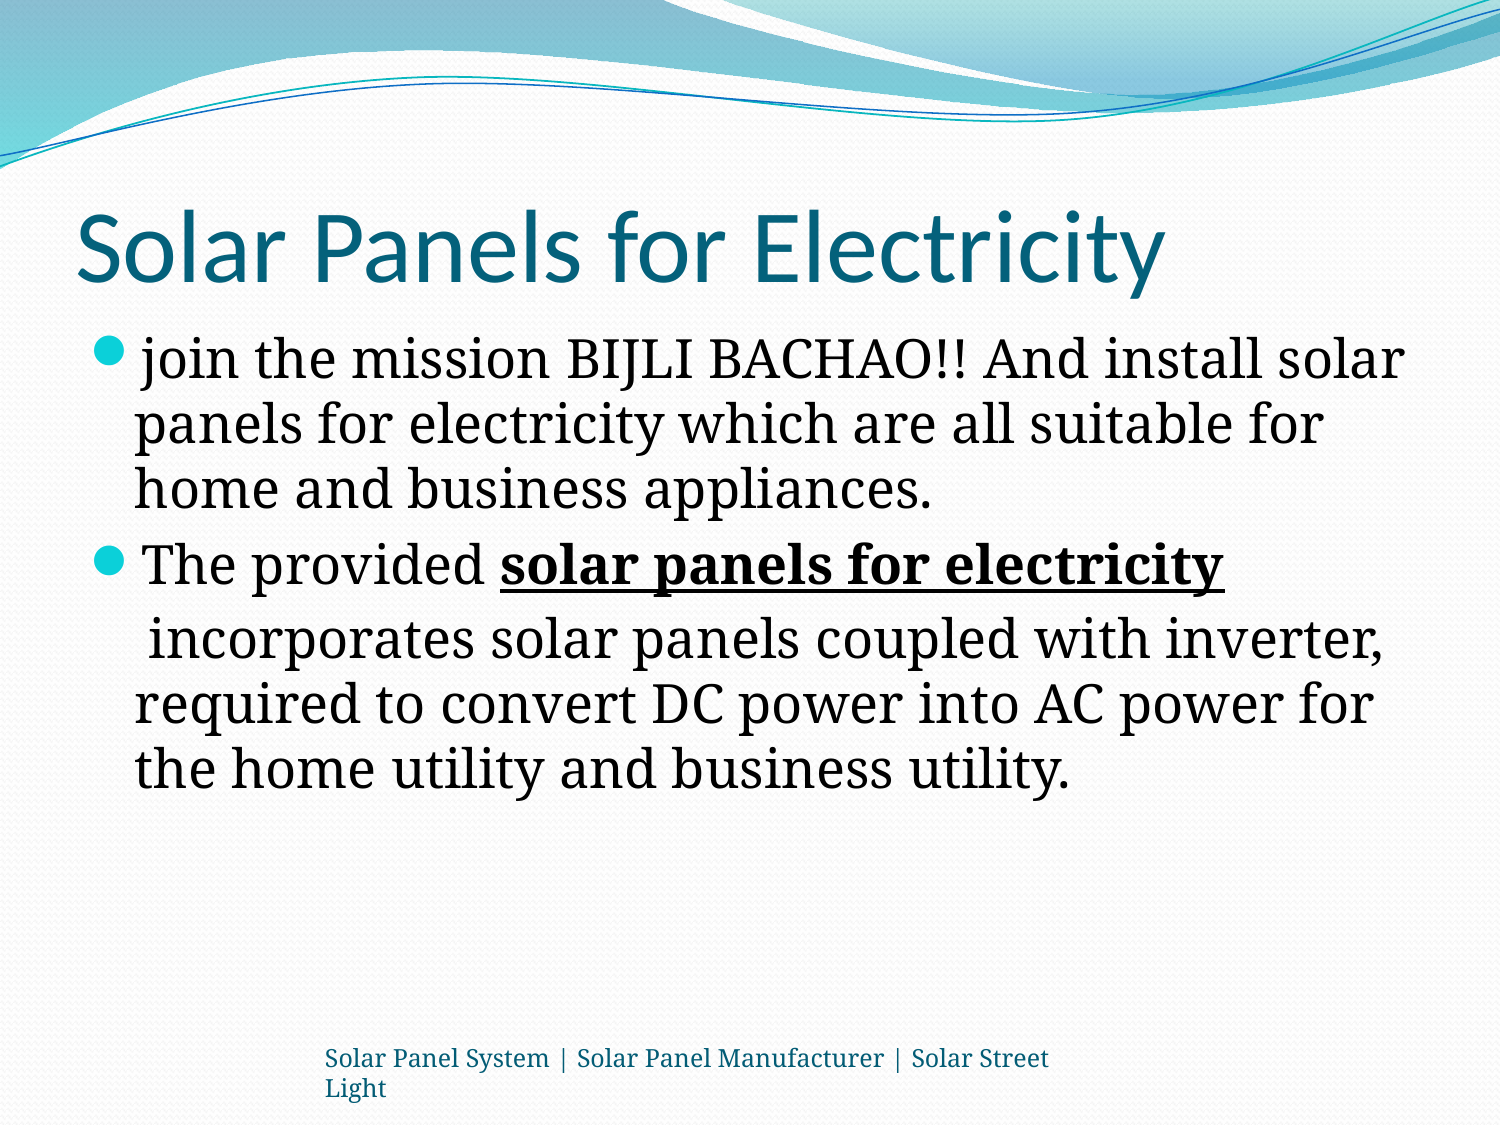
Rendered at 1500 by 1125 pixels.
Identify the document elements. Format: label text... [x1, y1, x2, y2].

title Solar Panels for Electricity [75, 115, 1425, 303]
list join the mission BIJLI BACHAO!! And install solar panels for electricity which are all suitable for home and business appliances. The provided solar panels for electricity incorporates solar panels coupled with inverter, required to convert DC power into AC power for the home utility and business utility. [75, 317, 1425, 1038]
footer Solar Panel System | Solar Panel Manufacturer | Solar Street Light [324, 1042, 1063, 1103]
